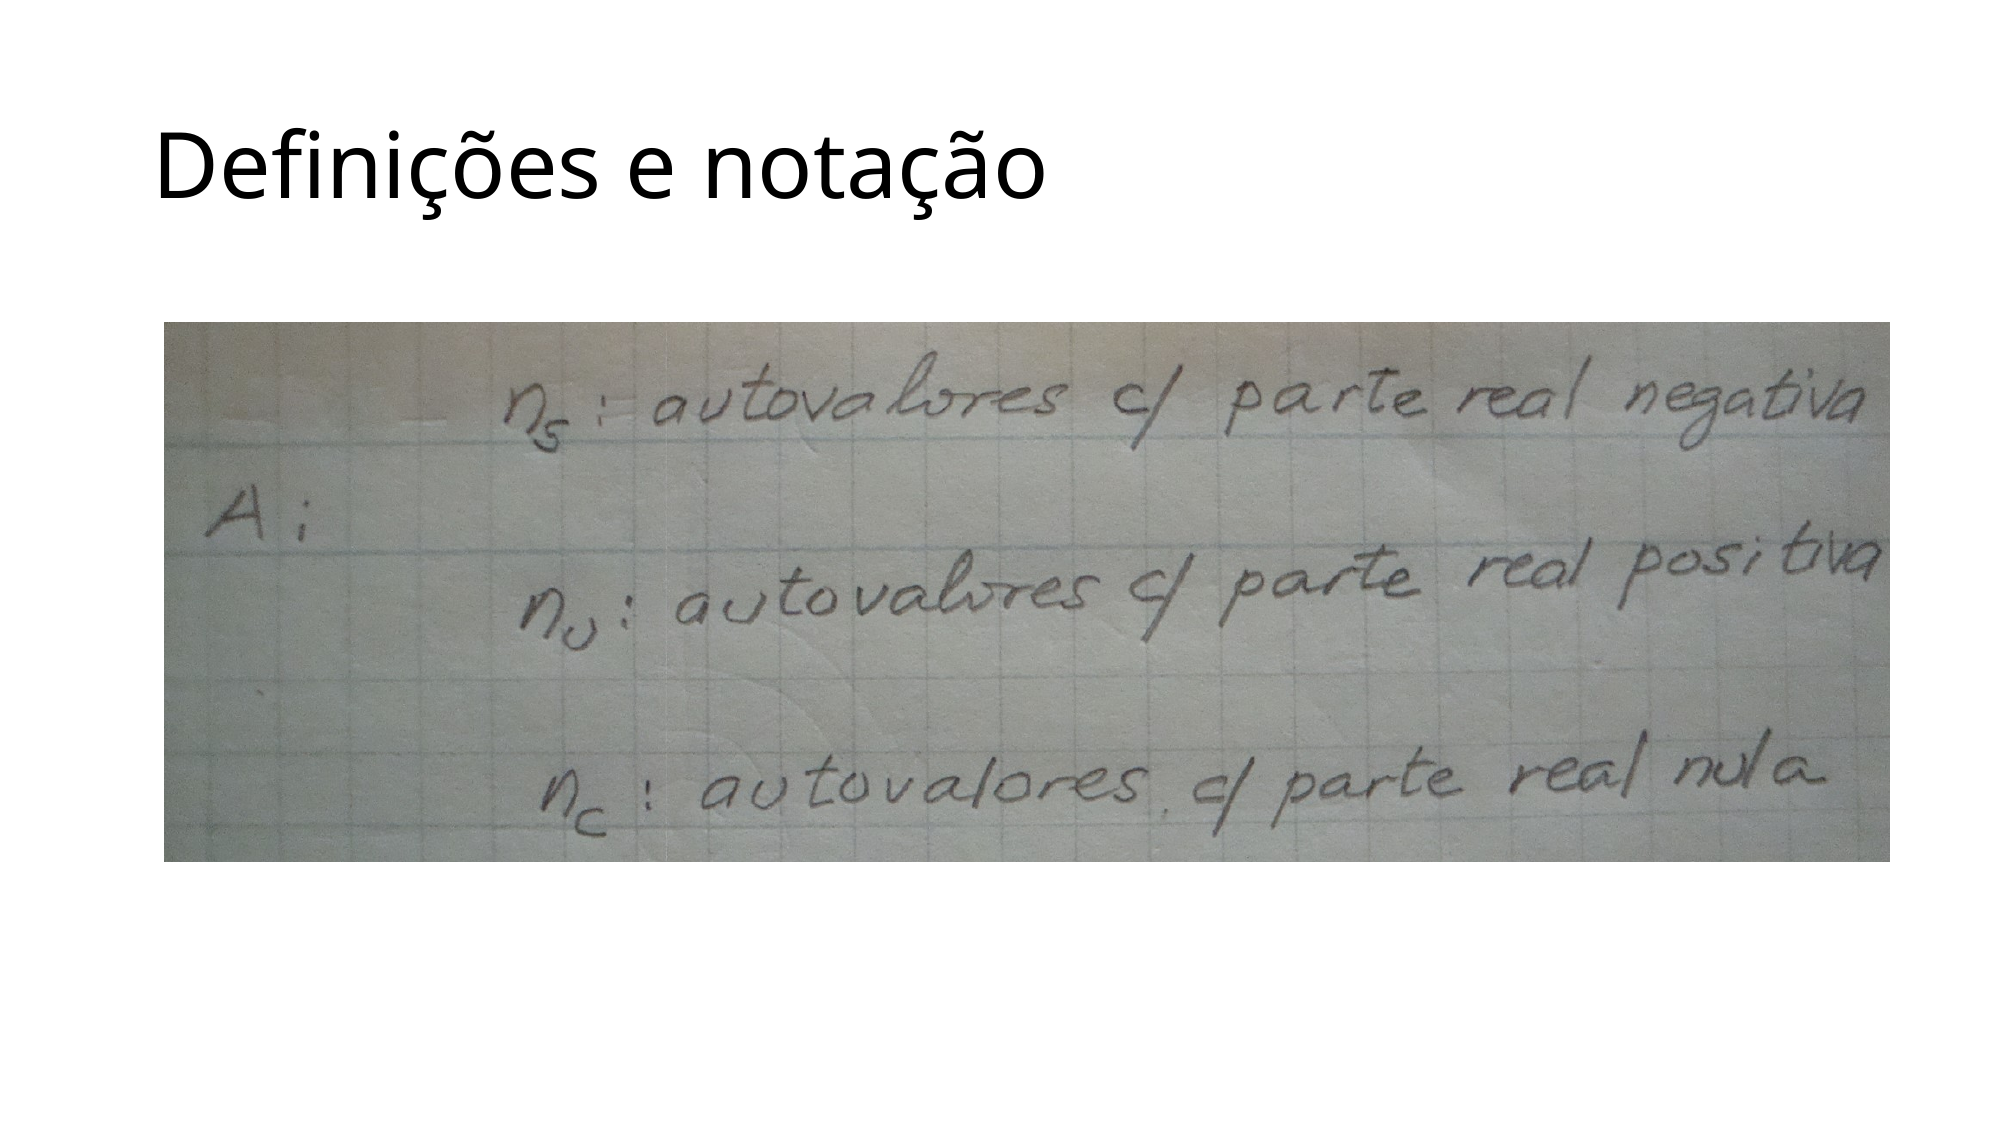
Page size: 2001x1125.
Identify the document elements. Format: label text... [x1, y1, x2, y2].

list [164, 322, 1890, 862]
title Definições e notação [137, 59, 1863, 278]
